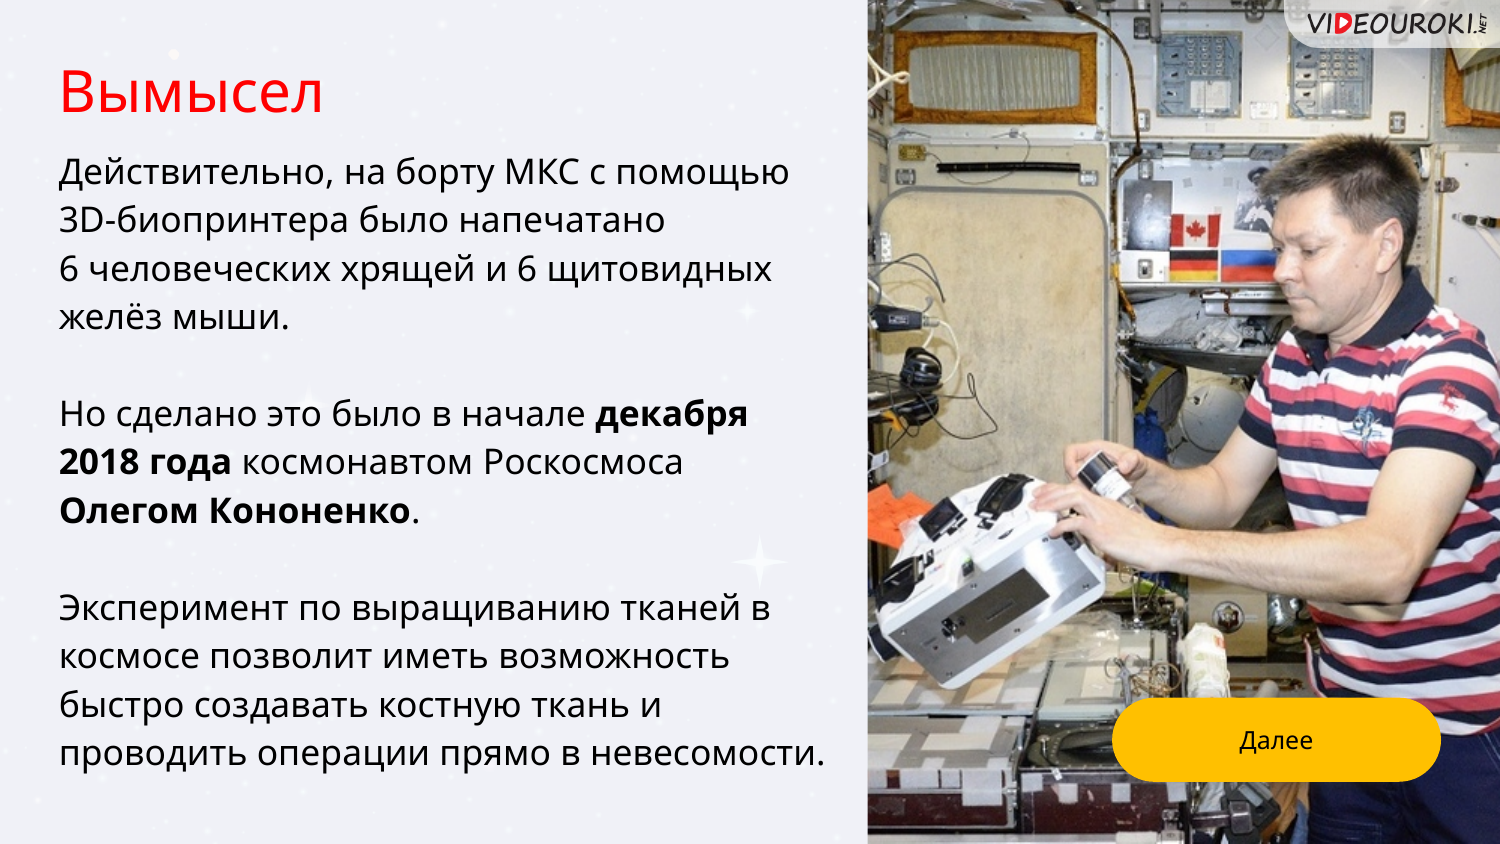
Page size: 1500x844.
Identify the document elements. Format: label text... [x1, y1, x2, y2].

text_box Действительно, на борту МКС с помощью 3D-биопринтера было напечатано 6 человеческих хрящей и 6 щитовидных желёз мыши. Но сделано это было в начале декабря 2018 года космонавтом Роскосмоса Олегом Кононенко. Эксперимент по выращиванию тканей в космосе позволит иметь возможность быстро создавать костную ткань и проводить операции прямо в невесомости. [58, 143, 844, 773]
text_box Вымысел [58, 53, 721, 124]
picture [0, 0, 1500, 844]
